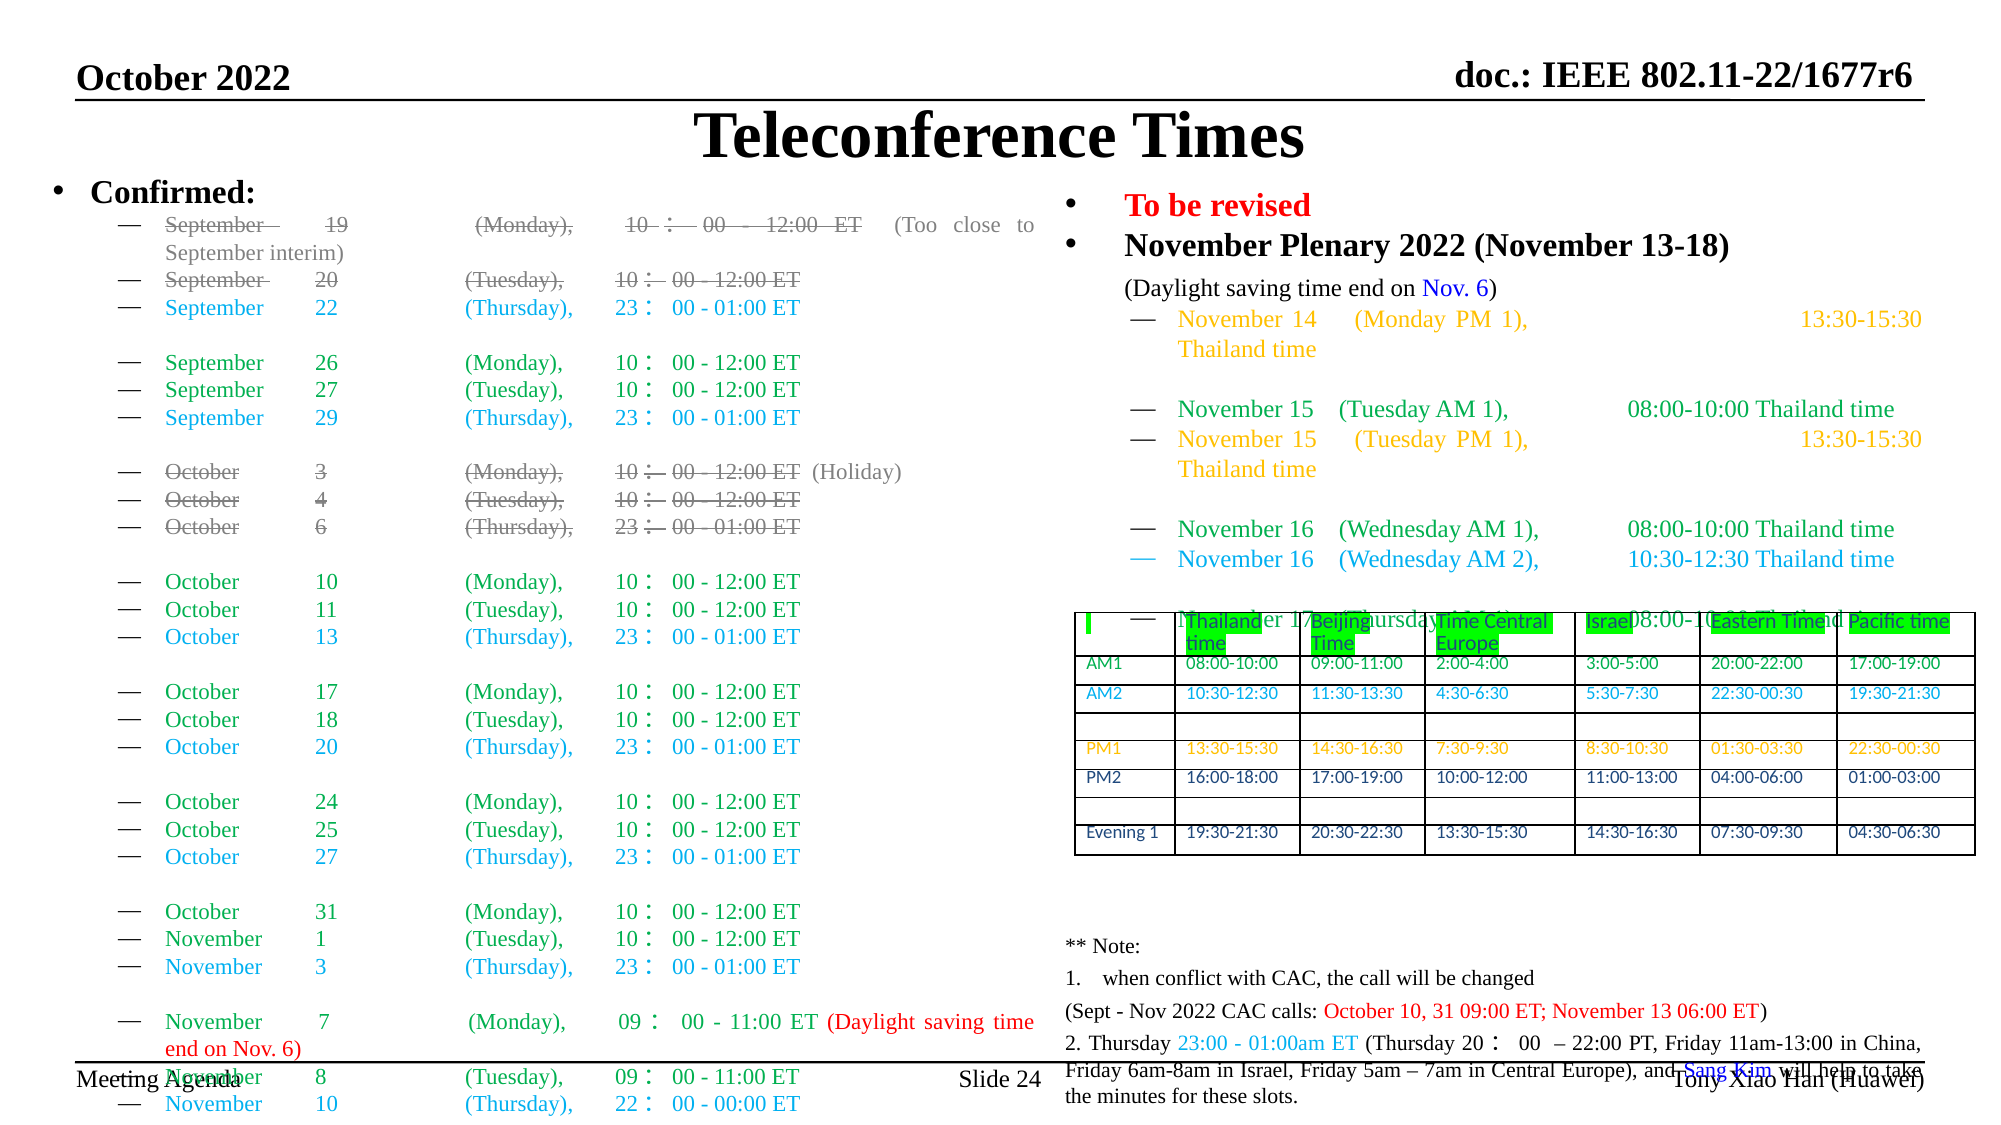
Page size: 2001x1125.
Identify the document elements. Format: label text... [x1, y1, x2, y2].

table_header Eastern Time [1701, 613, 1836, 655]
table_cell [1076, 714, 1174, 740]
table_cell 8:30-10:30 [1576, 741, 1699, 769]
table_cell 7:30-9:30 [1426, 741, 1574, 769]
table_cell 13:30-15:30 [1426, 826, 1574, 854]
table_cell [1176, 714, 1299, 740]
table_cell 07:30-09:30 [1701, 826, 1836, 854]
table_cell [1701, 798, 1836, 824]
table_cell [1301, 714, 1424, 740]
table_cell 17:00-19:00 [1838, 657, 1974, 684]
table_cell [1838, 798, 1974, 824]
table_cell [1426, 714, 1574, 740]
table_header Israel [1576, 613, 1699, 655]
table_cell 11:00-13:00 [1576, 770, 1699, 797]
table_cell [1838, 714, 1974, 740]
table_cell [1576, 798, 1699, 824]
table_header Pacific time [1838, 613, 1974, 655]
table_cell 4:30-6:30 [1426, 686, 1574, 712]
text_box Confirmed: September 19 (Monday), 10：00 - 12:00 ET (Too close to September interim) September 20 (Tuesday), 10：00 - 12:00 ET September 22 (Thursday), 23：00 - 01:00 ET September 26 (Monday), 10：00 - 12:00 ET September 27 (Tuesday), 10：00 - 12:00 ET September 29 (Thursday), 23：00 - 01:00 ET October 3 (Monday), 10：00 - 12:00 ET (Holiday) October 4 (Tuesday), 10：00 - 12:00 ET October 6 (Thursday), 23：00 - 01:00 ET October 10 (Monday), 10：00 - 12:00 ET October 11 (Tuesday), 10：00 - 12:00 ET October 13 (Thursday), 23：00 - 01:00 ET October 17 (Monday), 10：00 - 12:00 ET October 18 (Tuesday), 10：00 - 12:00 ET October 20 (Thursday), 23：00 - 01:00 ET October 24 (Monday), 10：00 - 12:00 ET October 25 (Tuesday), 10：00 - 12:00 ET October 27 (Thursday), 23：00 - 01:00 ET October 31 (Monday), 10：00 - 12:00 ET November 1 (Tuesday), 10：00 - 12:00 ET November 3 (Thursday), 23：00 - 01:00 ET November 7 (Monday), 09：00 - 11:00 ET (Daylight saving time end on Nov. 6) November 8 (Tuesday), 09：00 - 11:00 ET November 10 (Thursday), 22：00 - 00:00 ET [37, 162, 1050, 1063]
table_cell 10:00-12:00 [1426, 770, 1574, 797]
table_cell 14:30-16:30 [1301, 741, 1424, 769]
table_cell 2:00-4:00 [1426, 657, 1574, 684]
table_header [1076, 613, 1174, 655]
table_cell 04:30-06:30 [1838, 826, 1974, 854]
table_cell 20:30-22:30 [1301, 826, 1424, 854]
text_box To be revised November Plenary 2022 (November 13-18) (Daylight saving time end on Nov. 6) November 14 (Monday PM 1), 13:30-15:30 Thailand time November 15 (Tuesday AM 1), 08:00-10:00 Thailand time November 15 (Tuesday PM 1), 13:30-15:30 Thailand time November 16 (Wednesday AM 1), 08:00-10:00 Thailand time November 16 (Wednesday AM 2), 10:30-12:30 Thailand time November 17 (Thursday AM 1), 08:00-10:00 Thailand time ** Note: when conflict with CAC, the call will be changed (Sept - Nov 2022 CAC calls: October 10, 31 09:00 ET; November 13 06:00 ET) 2. Thursday 23:00 - 01:00am ET (Thursday 20：00 – 22:00 PT, Friday 11am-13:00 in China, Friday 6am-8am in Israel, Friday 5am – 7am in Central Europe), and Sang Kim will help to take the minutes for these slots. [1049, 175, 1938, 1026]
table_cell 22:30-00:30 [1838, 741, 1974, 769]
table_cell 16:00-18:00 [1176, 770, 1299, 797]
table_cell 14:30-16:30 [1576, 826, 1699, 854]
table_cell 11:30-13:30 [1301, 686, 1424, 712]
table_cell AM2 [1076, 686, 1174, 712]
table_cell PM1 [1076, 741, 1174, 769]
table_header Thailand time [1176, 613, 1299, 655]
table_cell 19:30-21:30 [1176, 826, 1299, 854]
table_cell [1576, 714, 1699, 740]
text_box Teleconference Times [362, 87, 1638, 175]
table_cell 09:00-11:00 [1301, 657, 1424, 684]
table_cell 01:30-03:30 [1701, 741, 1836, 769]
table_cell 10:30-12:30 [1176, 686, 1299, 712]
table_cell [1301, 798, 1424, 824]
table_cell 19:30-21:30 [1838, 686, 1974, 712]
table_cell 22:30-00:30 [1701, 686, 1836, 712]
table_cell [1176, 798, 1299, 824]
table_cell [1426, 798, 1574, 824]
table_cell 08:00-10:00 [1176, 657, 1299, 684]
table_cell 01:00-03:00 [1838, 770, 1974, 797]
table_cell 5:30-7:30 [1576, 686, 1699, 712]
table_cell Evening 1 [1076, 826, 1174, 854]
table_header Beijing Time [1301, 613, 1424, 655]
table_cell AM1 [1076, 657, 1174, 684]
table_cell 04:00-06:00 [1701, 770, 1836, 797]
table_header Time Central Europe [1426, 613, 1574, 655]
table_cell 13:30-15:30 [1176, 741, 1299, 769]
table_cell [1076, 798, 1174, 824]
table_cell 3:00-5:00 [1576, 657, 1699, 684]
table_cell [1701, 714, 1836, 740]
table_cell PM2 [1076, 770, 1174, 797]
table_cell 20:00-22:00 [1701, 657, 1836, 684]
table_cell 17:00-19:00 [1301, 770, 1424, 797]
